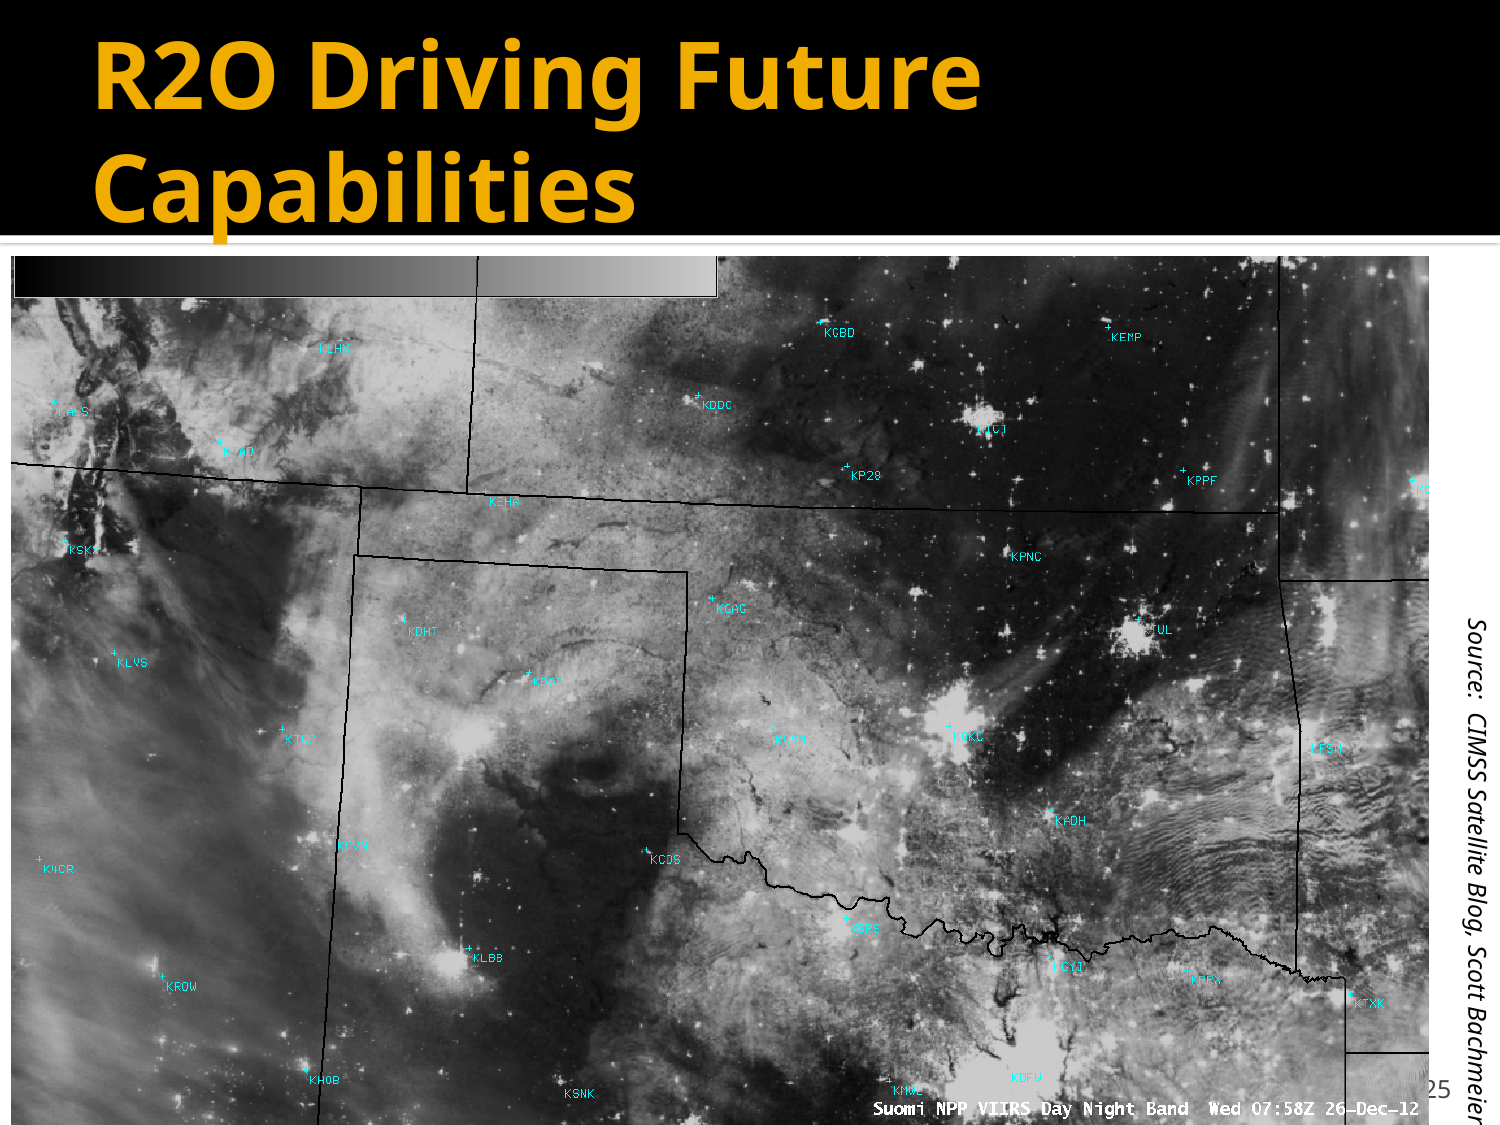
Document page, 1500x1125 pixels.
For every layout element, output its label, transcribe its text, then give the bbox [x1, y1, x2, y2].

title R2O Driving Future Capabilities [75, 25, 1425, 231]
picture [11, 256, 1429, 1125]
text_box Source: CIMSS Satellite Blog, Scott Bachmeier [1456, 603, 1500, 1125]
slide_number 25 [1435, 1062, 1467, 1108]
